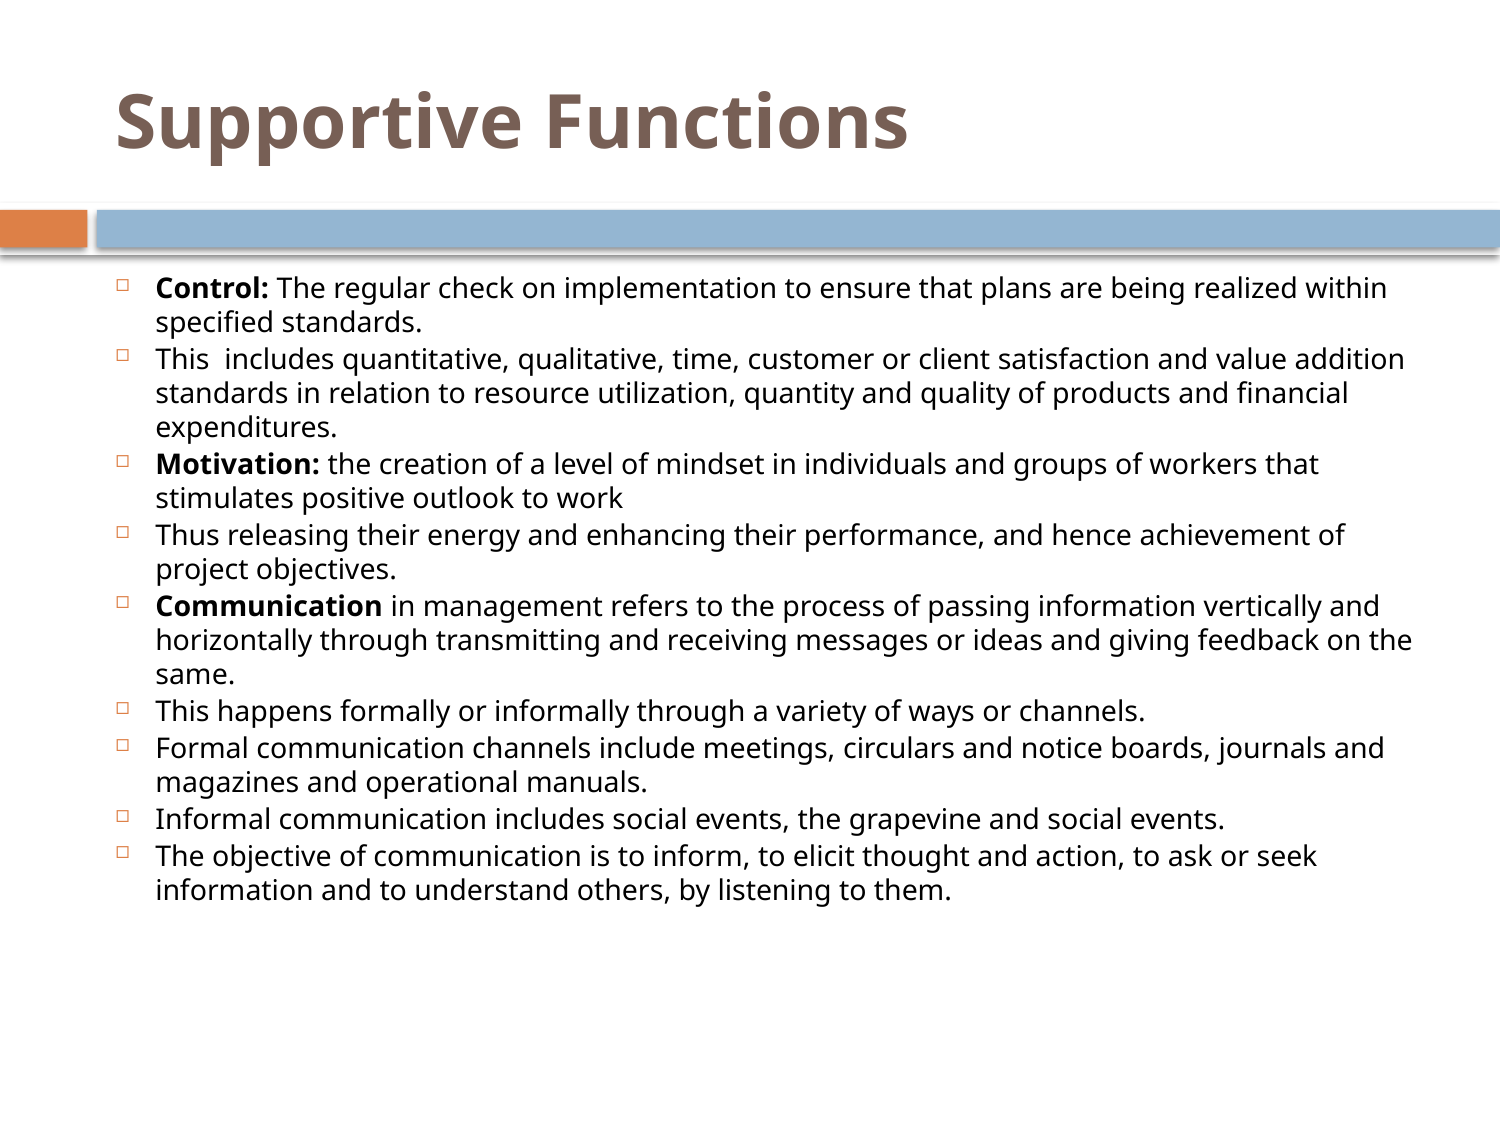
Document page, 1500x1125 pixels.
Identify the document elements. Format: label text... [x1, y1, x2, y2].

title Supportive Functions [100, 37, 1439, 201]
list Control: The regular check on implementation to ensure that plans are being realized within specified standards. This includes quantitative, qualitative, time, customer or client satisfaction and value addition standards in relation to resource utilization, quantity and quality of products and financial expenditures. Motivation: the creation of a level of mindset in individuals and groups of workers that stimulates positive outlook to work Thus releasing their energy and enhancing their performance, and hence achievement of project objectives. Communication in management refers to the process of passing information vertically and horizontally through transmitting and receiving messages or ideas and giving feedback on the same. This happens formally or informally through a variety of ways or channels. Formal communication channels include meetings, circulars and notice boards, journals and magazines and operational manuals. Informal communication includes social events, the grapevine and social events. The objective of communication is to inform, to elicit thought and action, to ask or seek information and to understand others, by listening to them. [100, 262, 1439, 1001]
